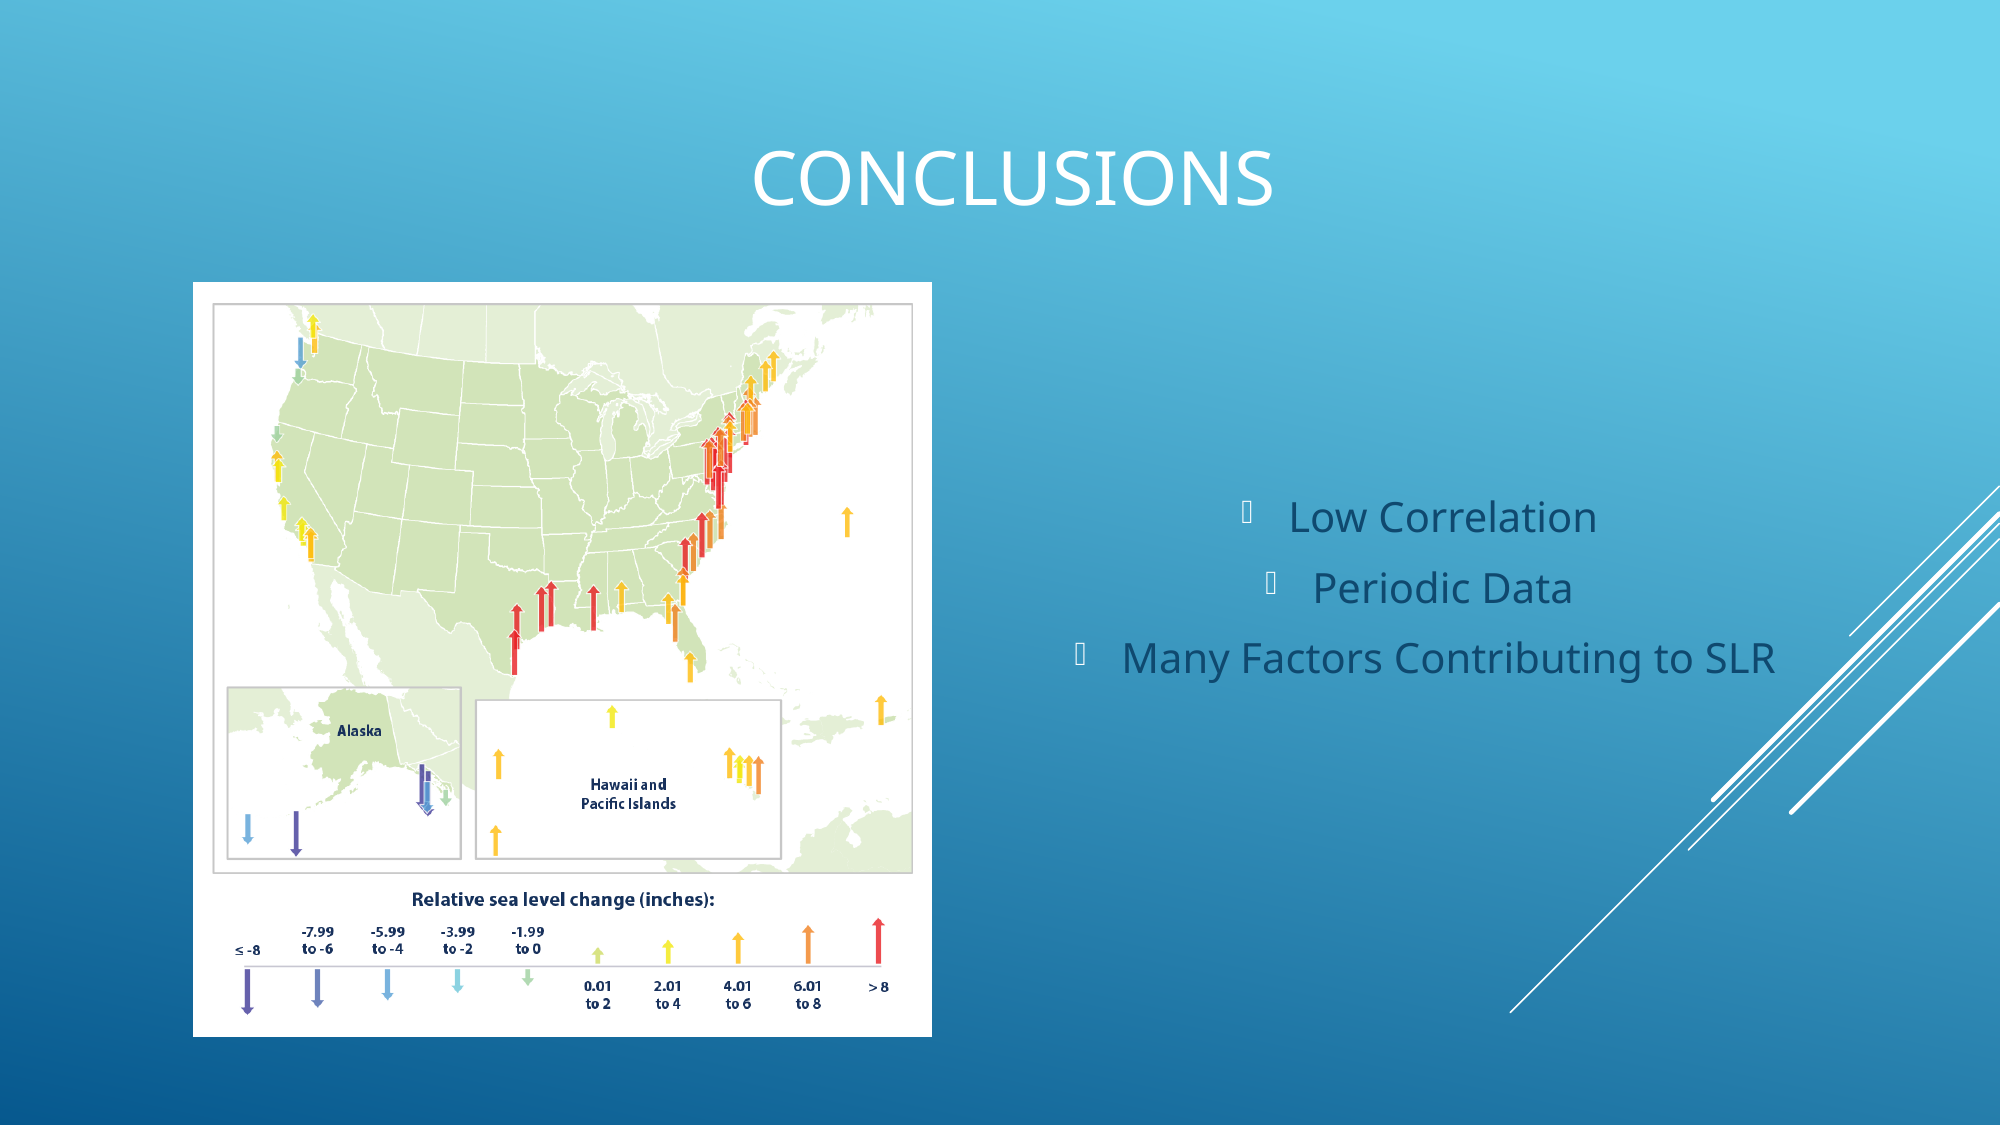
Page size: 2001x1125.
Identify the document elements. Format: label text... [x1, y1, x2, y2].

list Low Correlation Periodic Data Many Factors Contributing to SLR [993, 213, 1857, 819]
picture [193, 282, 932, 1037]
title Conclusions [313, 52, 1714, 300]
